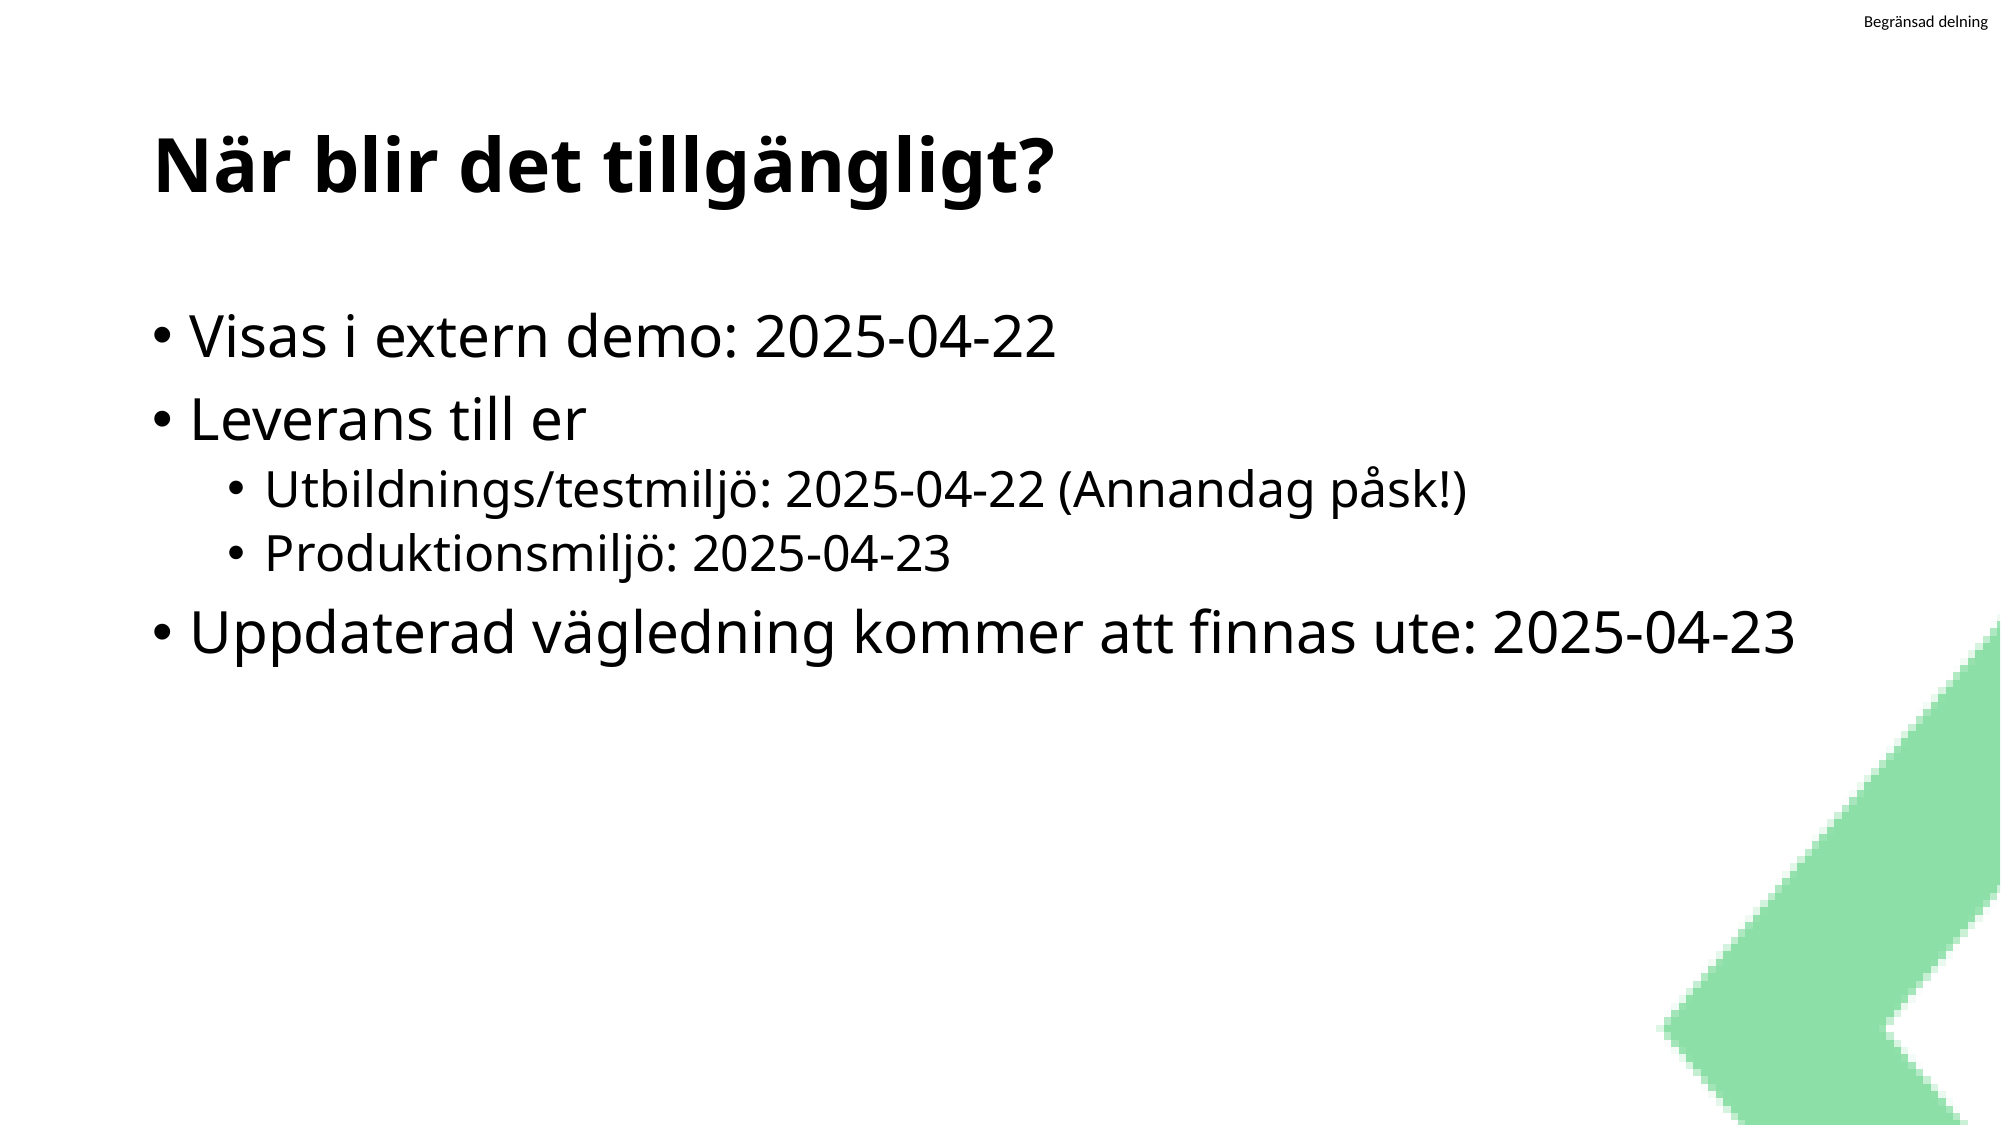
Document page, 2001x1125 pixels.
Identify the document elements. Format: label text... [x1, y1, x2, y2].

list Visas i extern demo: 2025-04-22 Leverans till er Utbildnings/testmiljö: 2025-04-22 (Annandag påsk!) Produktionsmiljö: 2025-04-23 Uppdaterad vägledning kommer att finnas ute: 2025-04-23 [137, 299, 1863, 1014]
title När blir det tillgängligt? [137, 59, 1863, 278]
